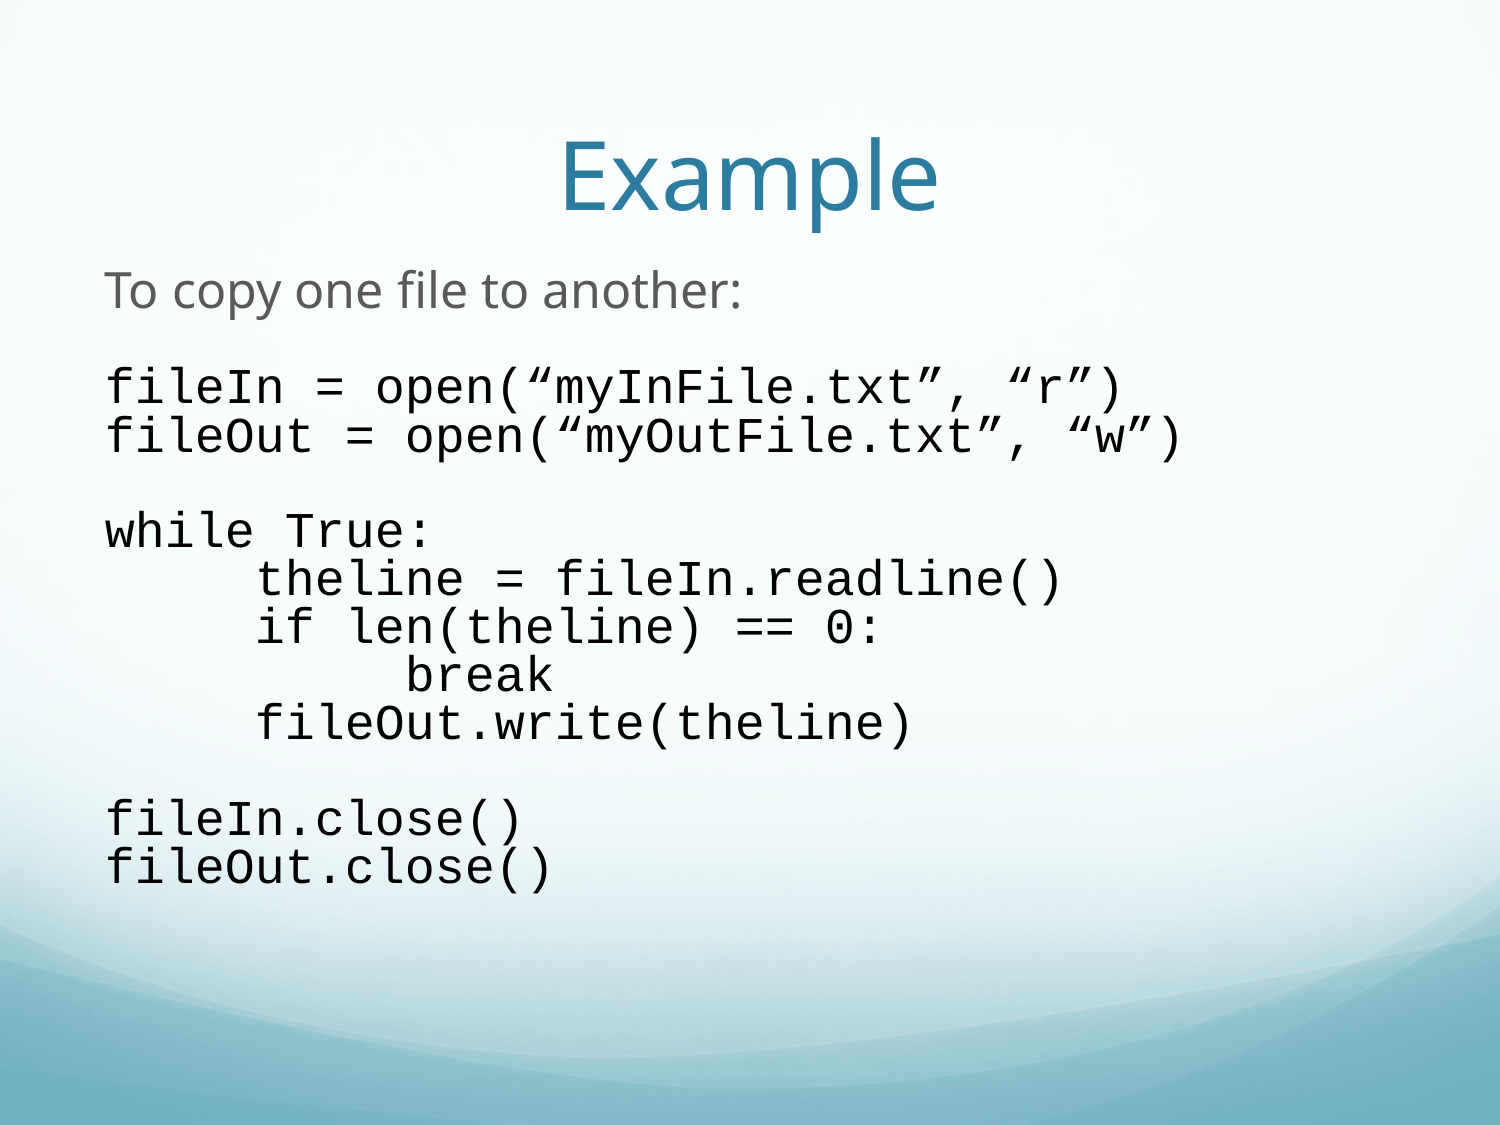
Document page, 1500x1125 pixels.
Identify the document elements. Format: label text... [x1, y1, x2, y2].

text_box Example [90, 17, 1410, 237]
picture [0, 0, 1500, 1125]
text_box To copy one file to another: fileIn = open(“myInFile.txt”, “r”) fileOut = open(“myOutFile.txt”, “w”) while True: theline = fileIn.readline() if len(theline) == 0: break fileOut.write(theline) fileIn.close() fileOut.close() [90, 262, 1410, 975]
